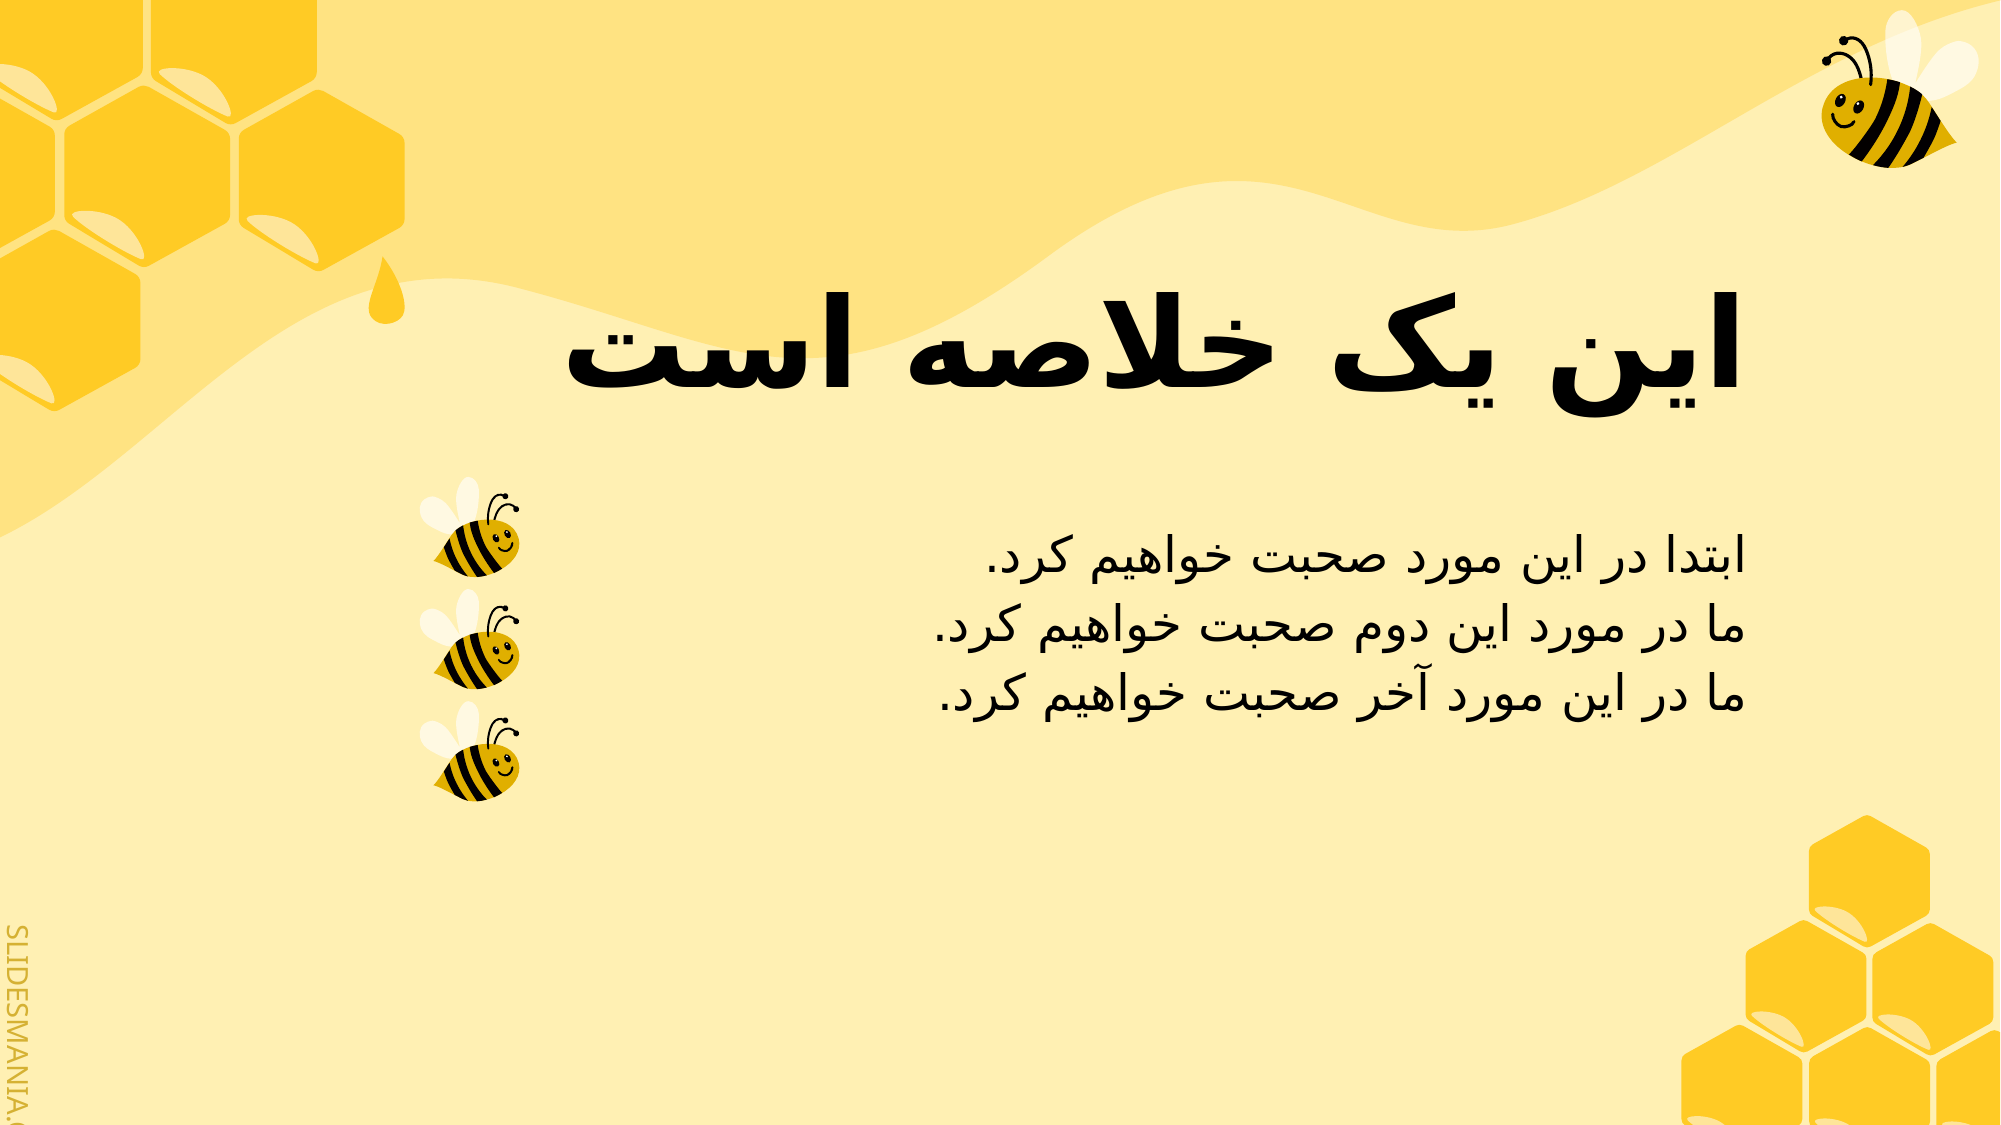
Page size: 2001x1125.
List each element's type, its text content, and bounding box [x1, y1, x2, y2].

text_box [420, 587, 530, 697]
title این یک خلاصه است [420, 242, 1769, 368]
list ابتدا در این مورد صحبت خواهیم کرد. ما در مورد این دوم صحبت خواهیم کرد. ما در این مورد آخر صحبت خواهیم کرد. [535, 493, 1769, 883]
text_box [420, 699, 530, 809]
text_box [420, 475, 530, 585]
